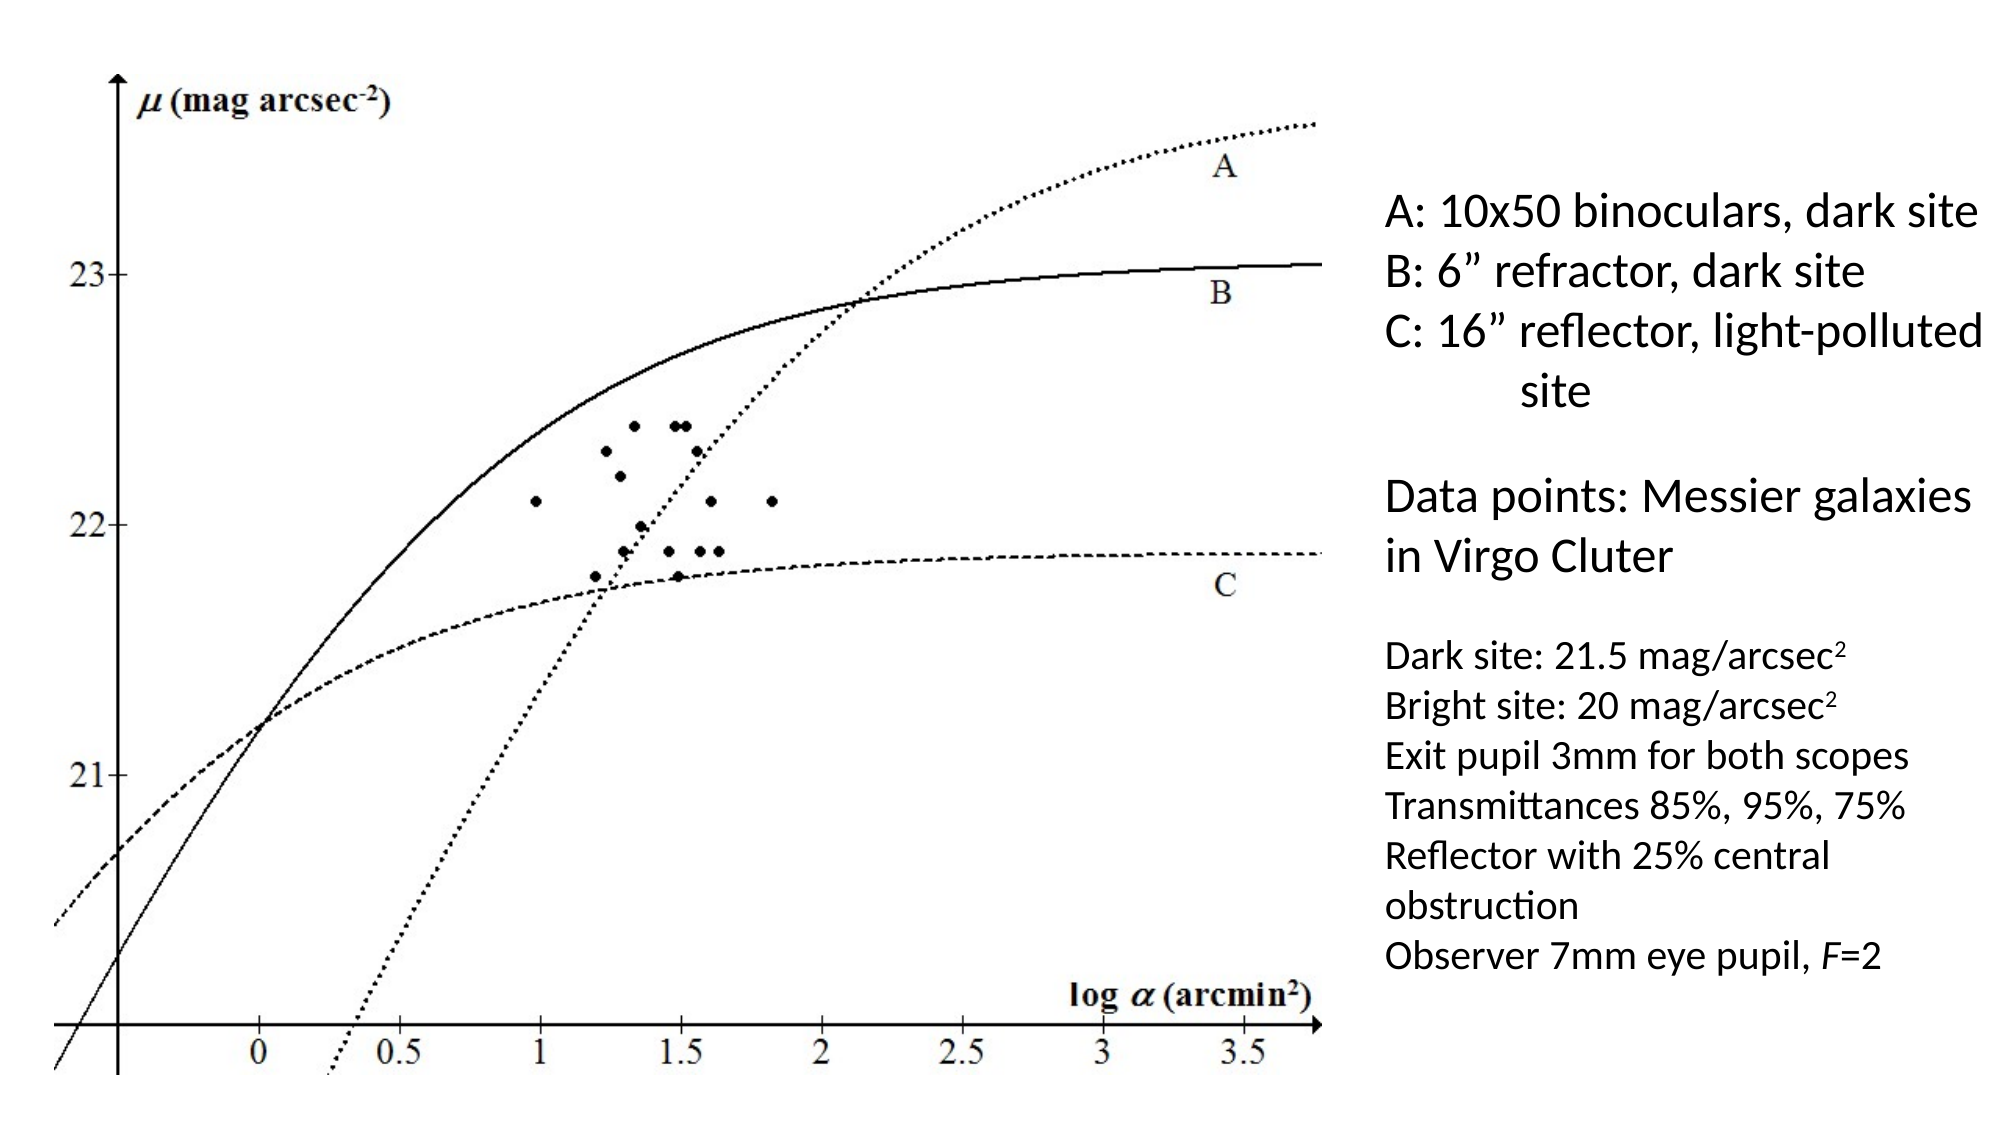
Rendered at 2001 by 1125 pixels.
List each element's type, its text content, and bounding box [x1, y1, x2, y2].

picture [54, 74, 1322, 1075]
text_box A: 10x50 binoculars, dark site B: 6” refractor, dark site C: 16” reflector, light-polluted site Data points: Messier galaxies in Virgo Cluter Dark site: 21.5 mag/arcsec2 Bright site: 20 mag/arcsec2 Exit pupil 3mm for both scopes Transmittances 85%, 95%, 75% Reflector with 25% central obstruction Observer 7mm eye pupil, F=2 [1370, 170, 2000, 1031]
